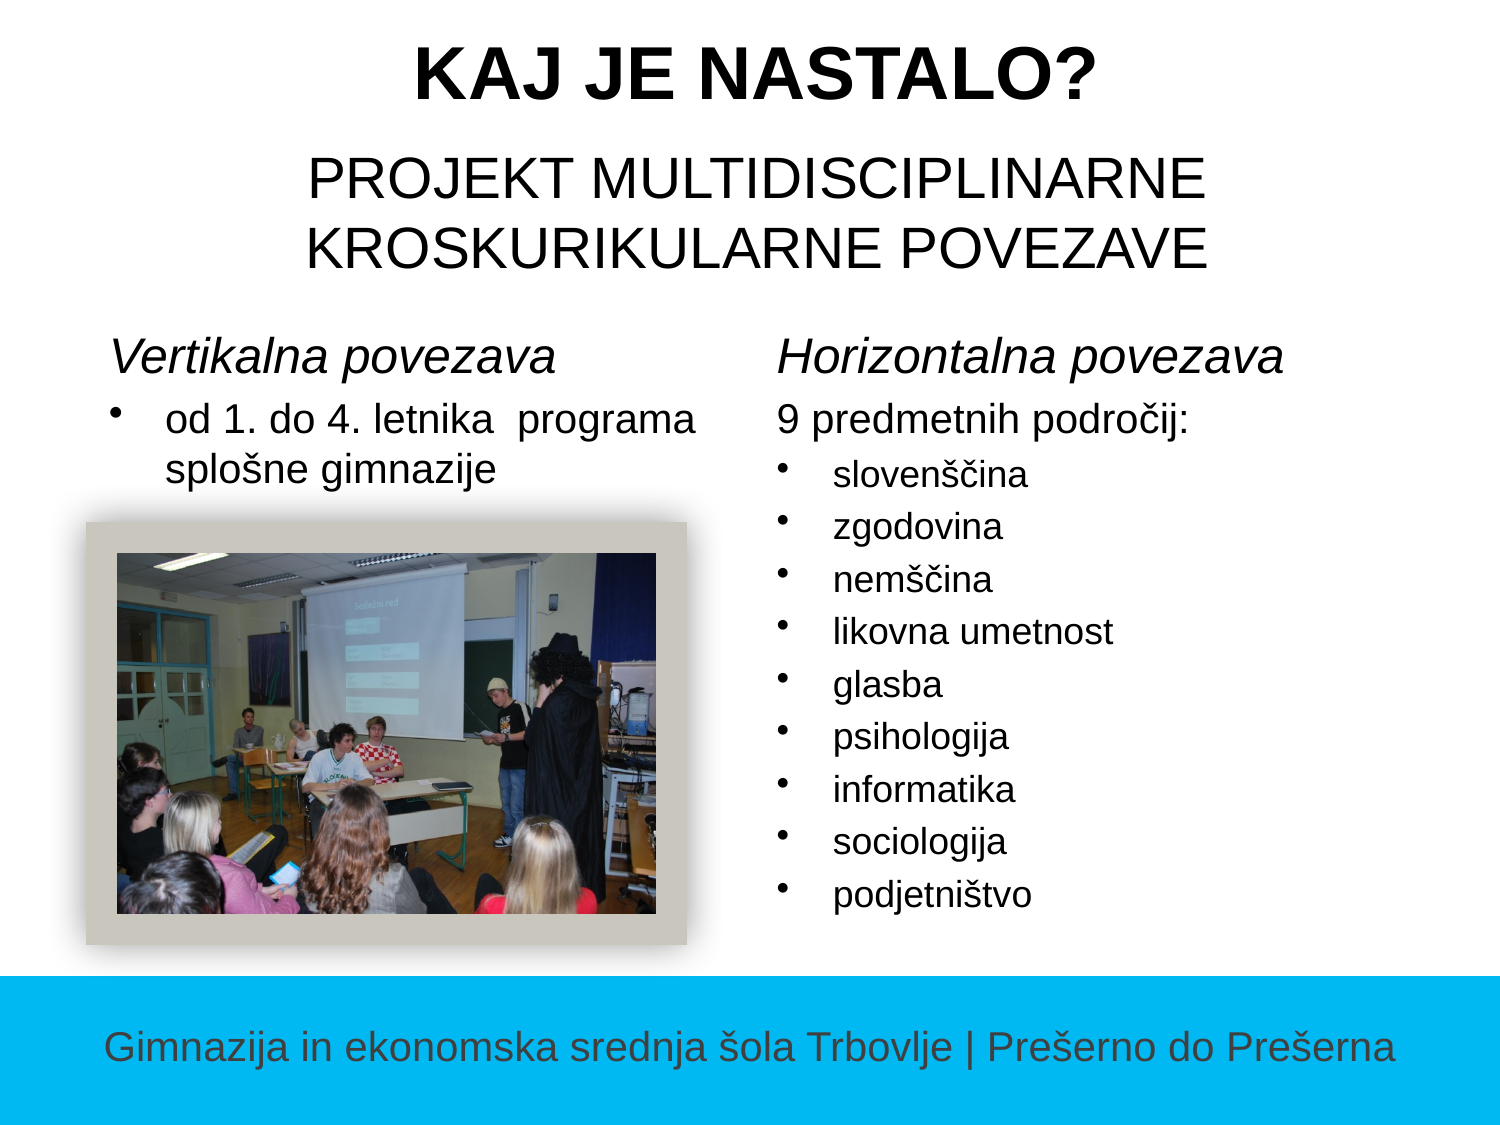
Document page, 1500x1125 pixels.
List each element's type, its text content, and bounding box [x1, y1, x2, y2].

text_box Gimnazija in ekonomska srednja šola Trbovlje | Prešerno do Prešerna [0, 1012, 1500, 1078]
title KAJ JE NASTALO? PROJEKT MULTIDISCIPLINARNE KROSKURIKULARNE POVEZAVE [81, 23, 1433, 282]
list Vertikalna povezava od 1. do 4. letnika programa splošne gimnazije [93, 316, 751, 953]
picture [116, 552, 657, 915]
list Horizontalna povezava 9 predmetnih področij: slovenščina zgodovina nemščina likovna umetnost glasba psihologija informatika sociologija podjetništvo [761, 316, 1425, 938]
